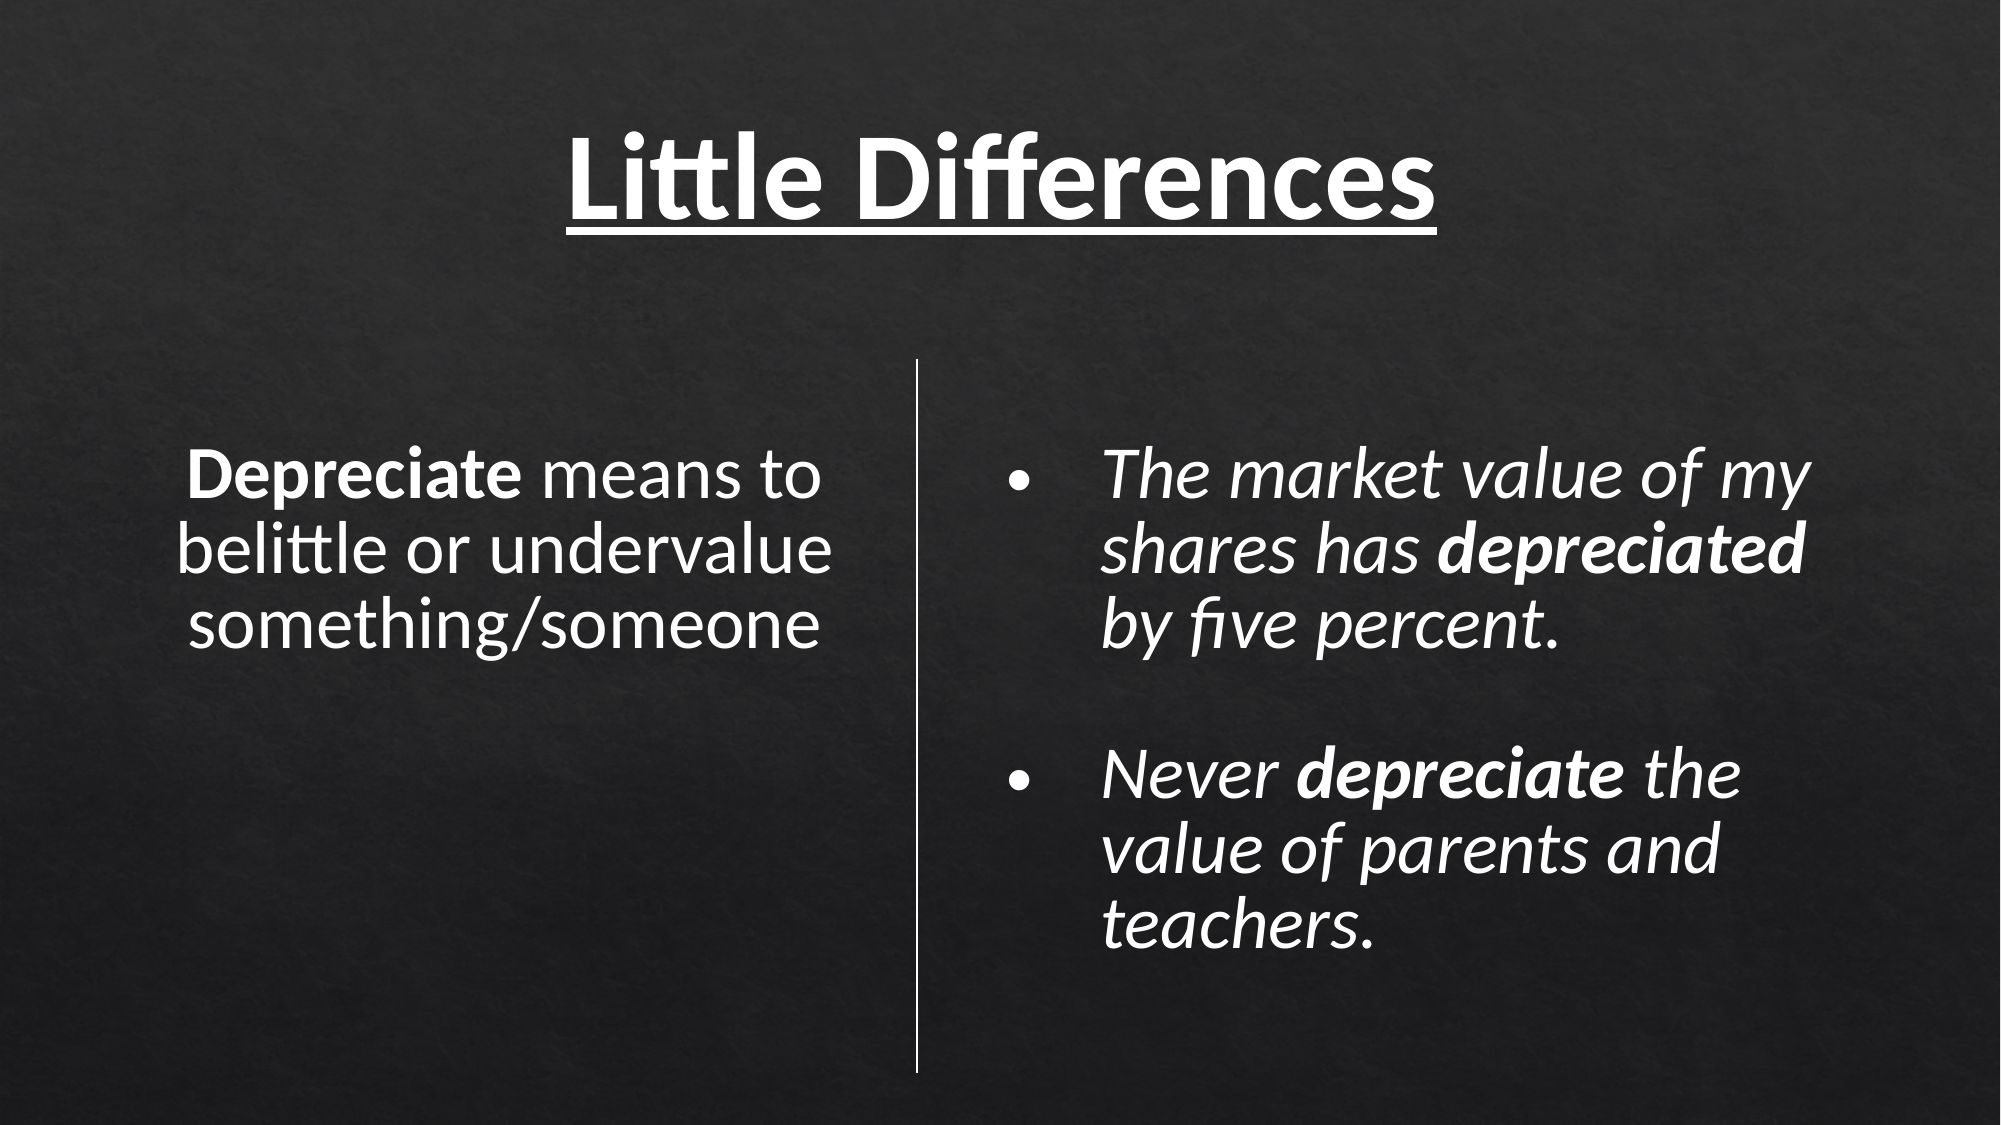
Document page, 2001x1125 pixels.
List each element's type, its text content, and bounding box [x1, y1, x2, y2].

table_cell The market value of my shares has depreciated by five percent. Never depreciate the value of parents and teachers. [918, 359, 1910, 1073]
table_header Little Differences [93, 43, 1910, 359]
table_cell Depreciate means to belittle or undervalue something/someone [93, 359, 916, 1073]
